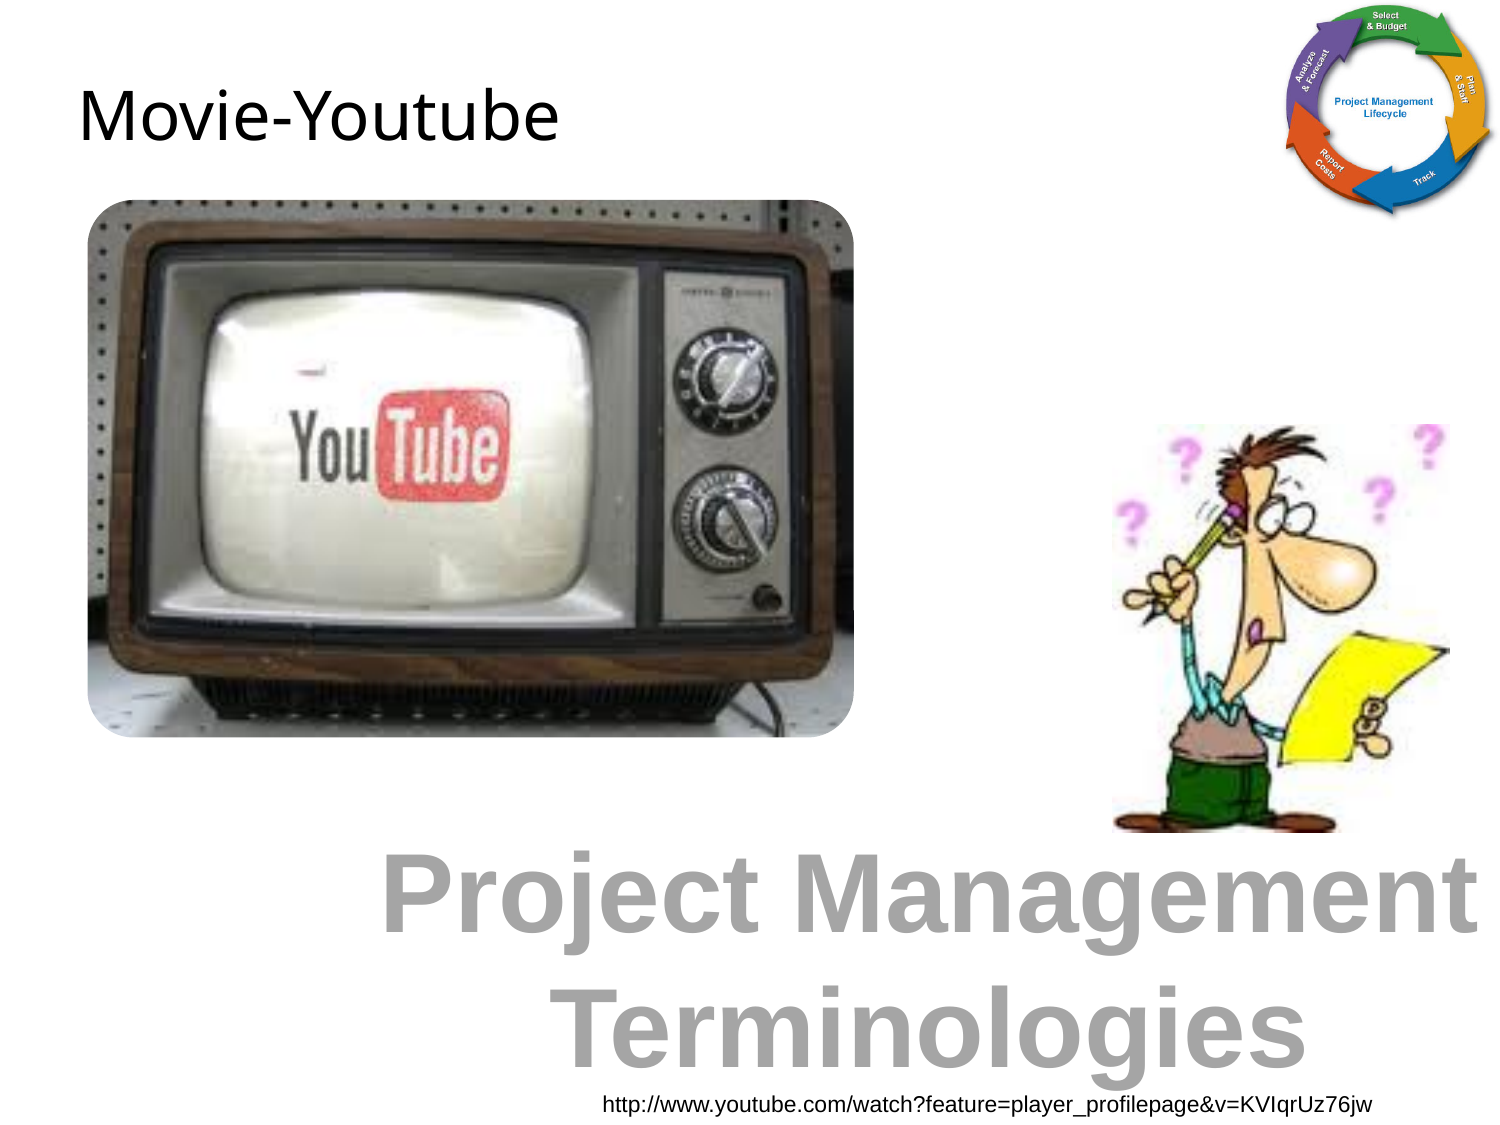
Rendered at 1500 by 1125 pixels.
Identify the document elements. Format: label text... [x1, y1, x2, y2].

picture [1280, 0, 1500, 225]
picture [87, 199, 854, 738]
text_box Project Management Terminologies [364, 812, 1495, 1098]
picture [1112, 424, 1450, 833]
text_box http://www.youtube.com/watch?feature=player_profilepage&v=KVIqrUz76jw [587, 1082, 1500, 1125]
title Movie-Youtube [62, 24, 1275, 213]
